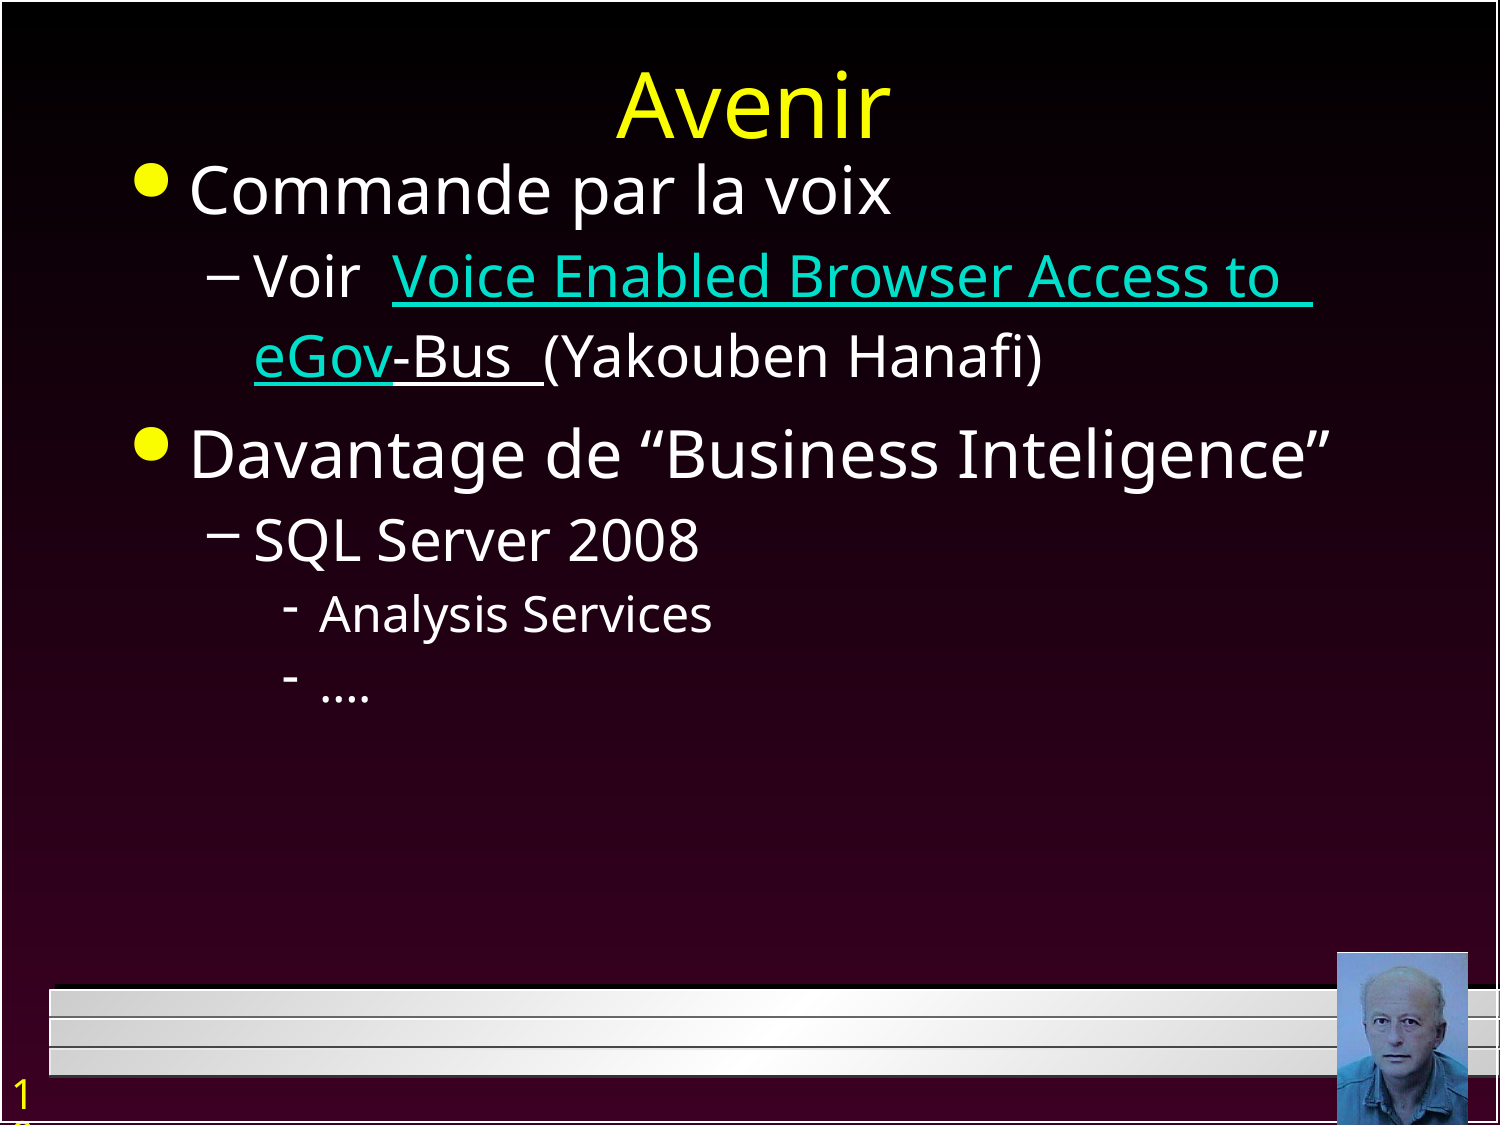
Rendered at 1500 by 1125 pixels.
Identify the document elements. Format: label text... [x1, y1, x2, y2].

picture [1337, 952, 1468, 1125]
title Avenir [116, 34, 1393, 140]
list Commande par la voix Voir Voice Enabled Browser Access to eGov-Bus (Yakouben Hanafi) Davantage de “Business Inteligence” SQL Server 2008 Analysis Services …. [116, 140, 1454, 1032]
